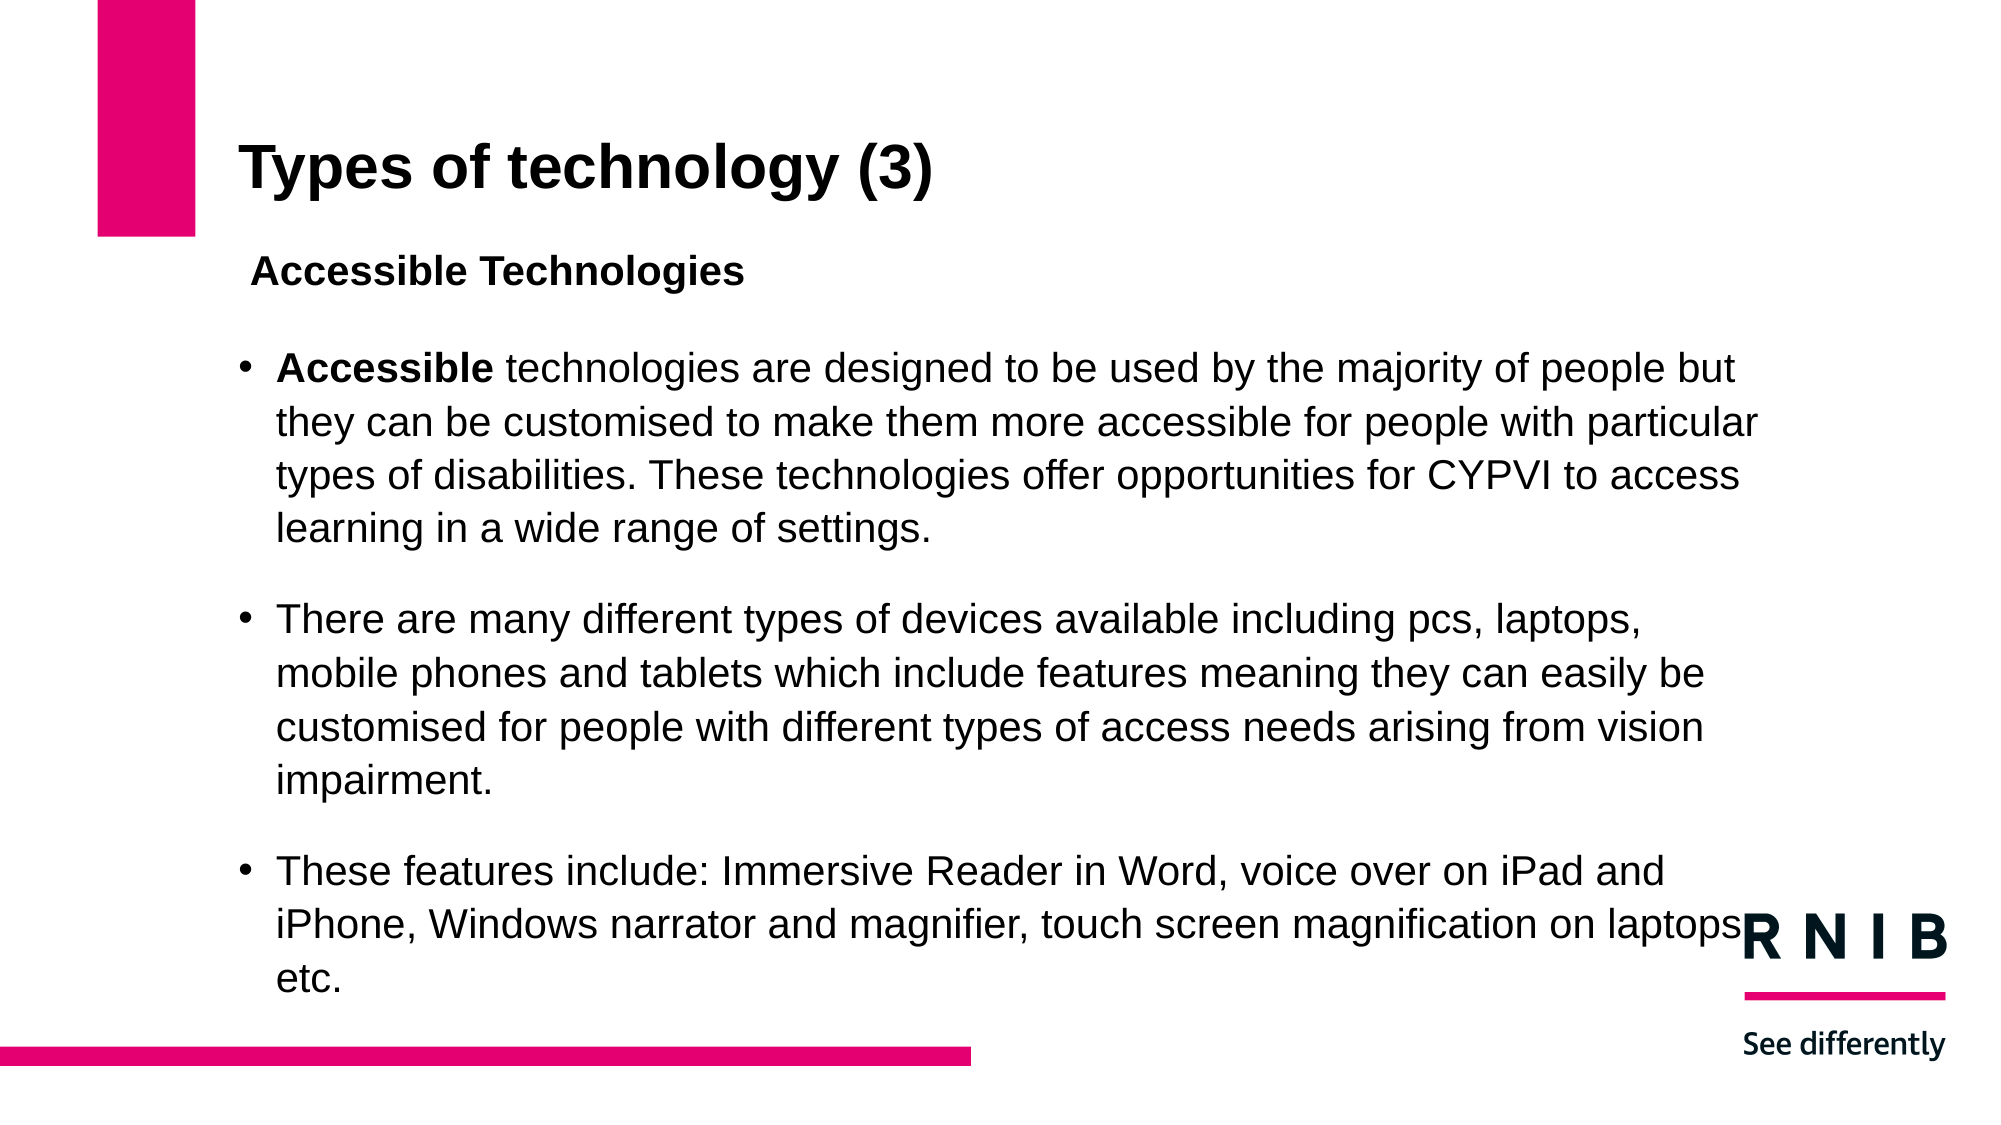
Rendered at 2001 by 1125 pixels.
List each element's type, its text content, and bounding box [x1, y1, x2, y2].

picture [1704, 847, 1982, 1125]
title Types of technology (3) [223, 59, 1664, 236]
list Accessible Technologies Accessible technologies are designed to be used by the majority of people but they can be customised to make them more accessible for people with particular types of disabilities. These technologies offer opportunities for CYPVI to access learning in a wide range of settings. There are many different types of devices available including pcs, laptops, mobile phones and tablets which include features meaning they can easily be customised for people with different types of access needs arising from vision impairment. These features include: Immersive Reader in Word, voice over on iPad and iPhone, Windows narrator and magnifier, touch screen magnification on laptops etc. [223, 236, 1777, 1001]
